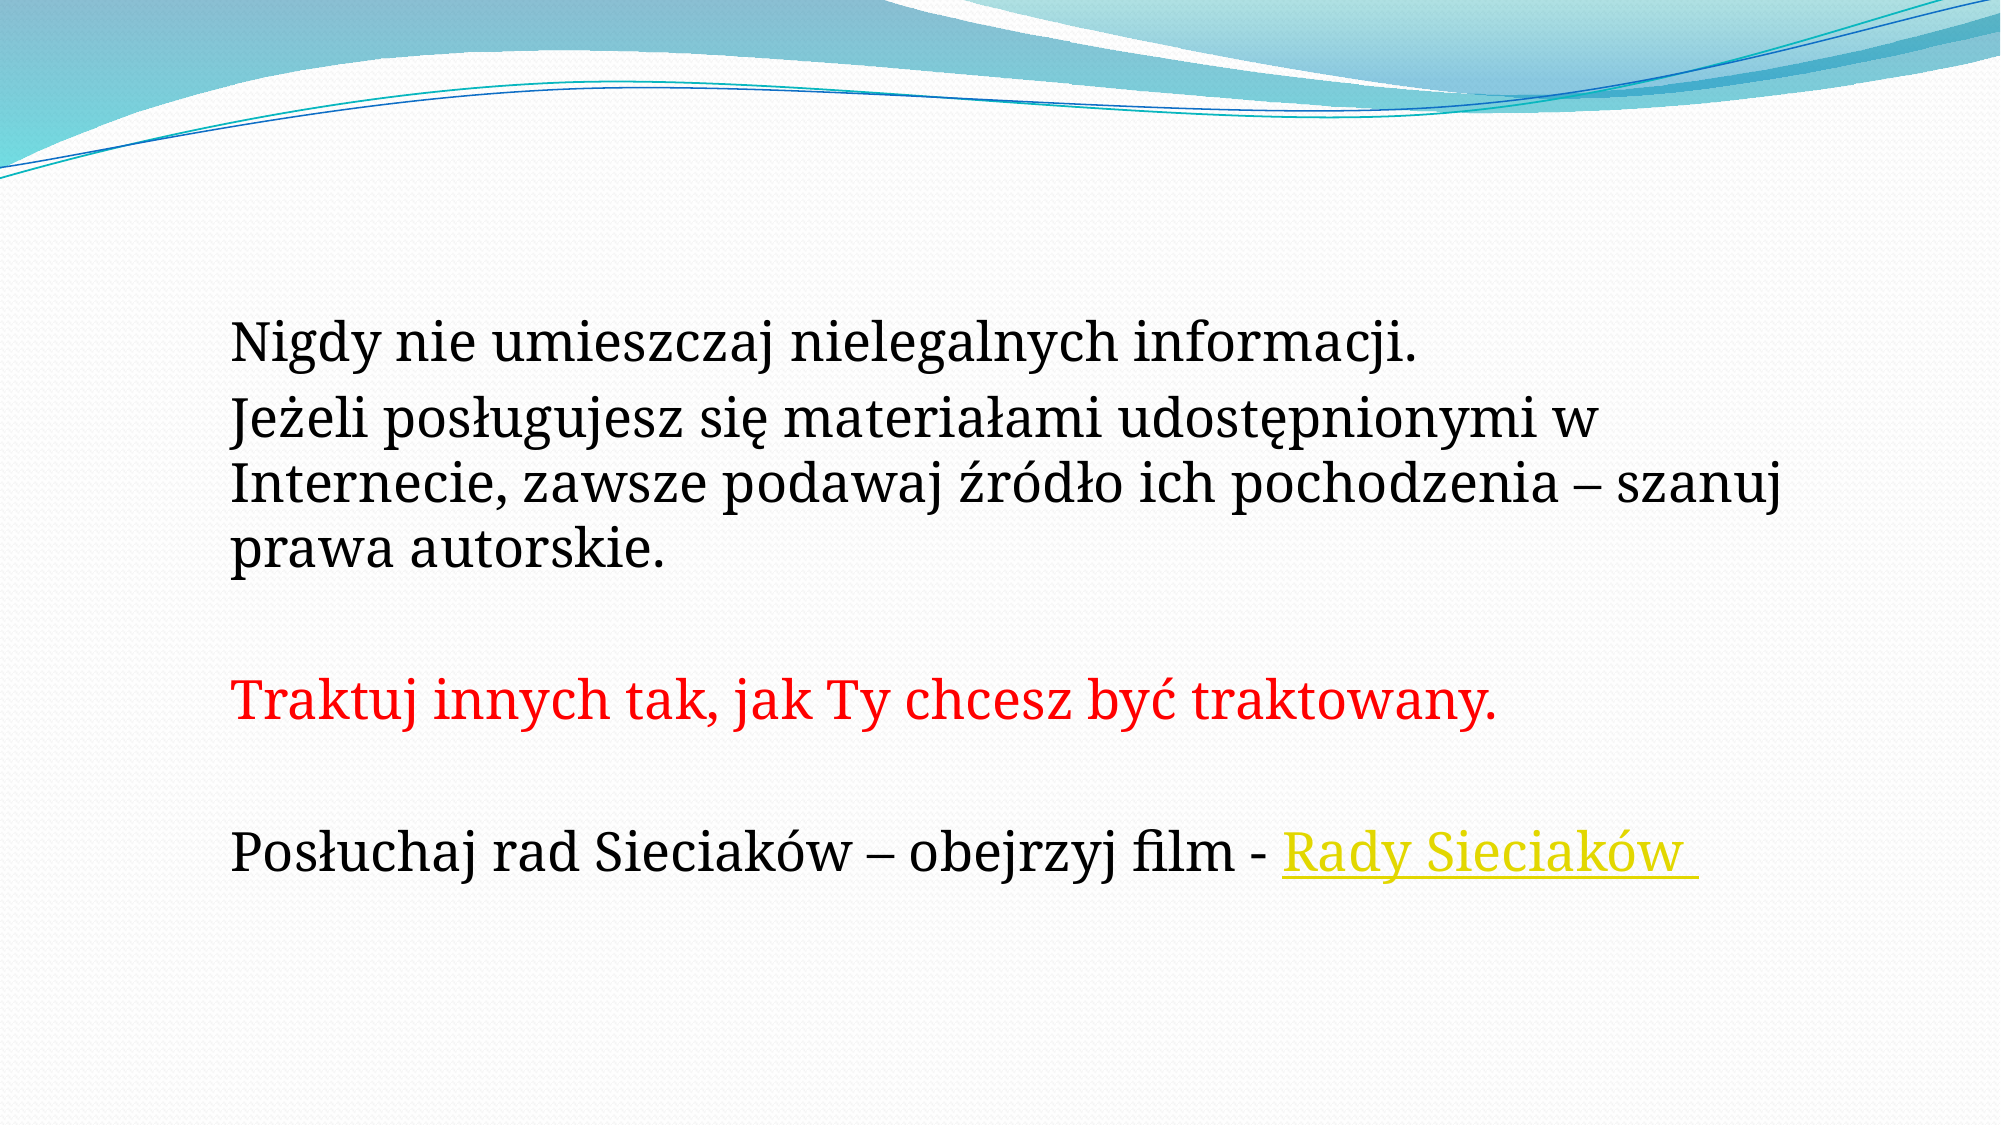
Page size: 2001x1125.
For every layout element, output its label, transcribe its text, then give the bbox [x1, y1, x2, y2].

list Nigdy nie umieszczaj nielegalnych informacji. Jeżeli posługujesz się materiałami udostępnionymi w Internecie, zawsze podawaj źródło ich pochodzenia – szanuj prawa autorskie. Traktuj innych tak, jak Ty chcesz być traktowany. Posłuchaj rad Sieciaków – obejrzyj film - Rady Sieciaków [215, 299, 1857, 1042]
